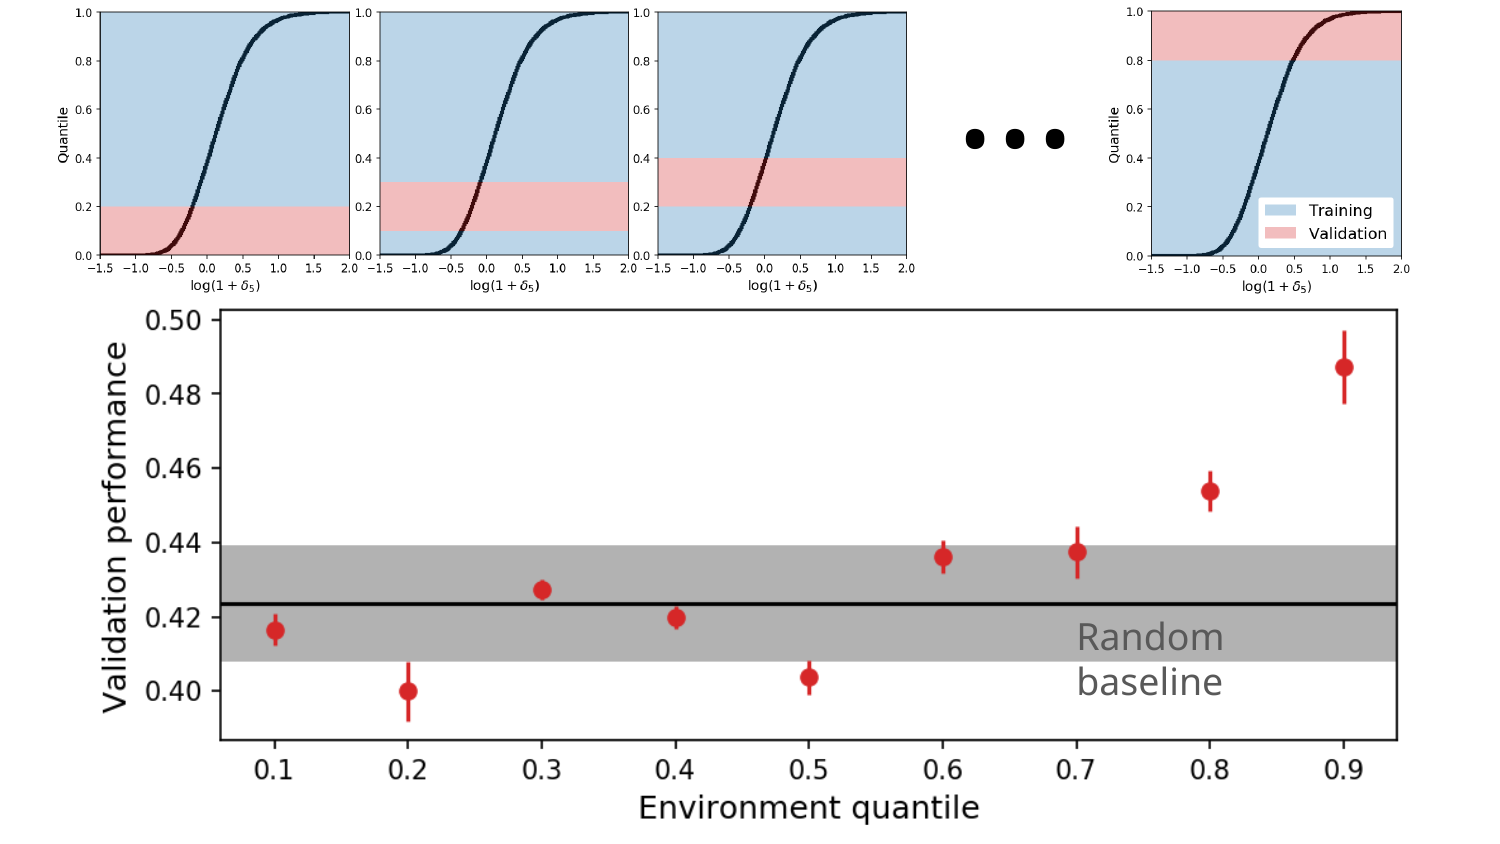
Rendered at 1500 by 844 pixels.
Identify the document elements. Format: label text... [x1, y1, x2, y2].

text_box ... [924, 0, 1097, 284]
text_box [84, 291, 1416, 844]
picture [1099, 0, 1419, 302]
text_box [49, 0, 924, 301]
